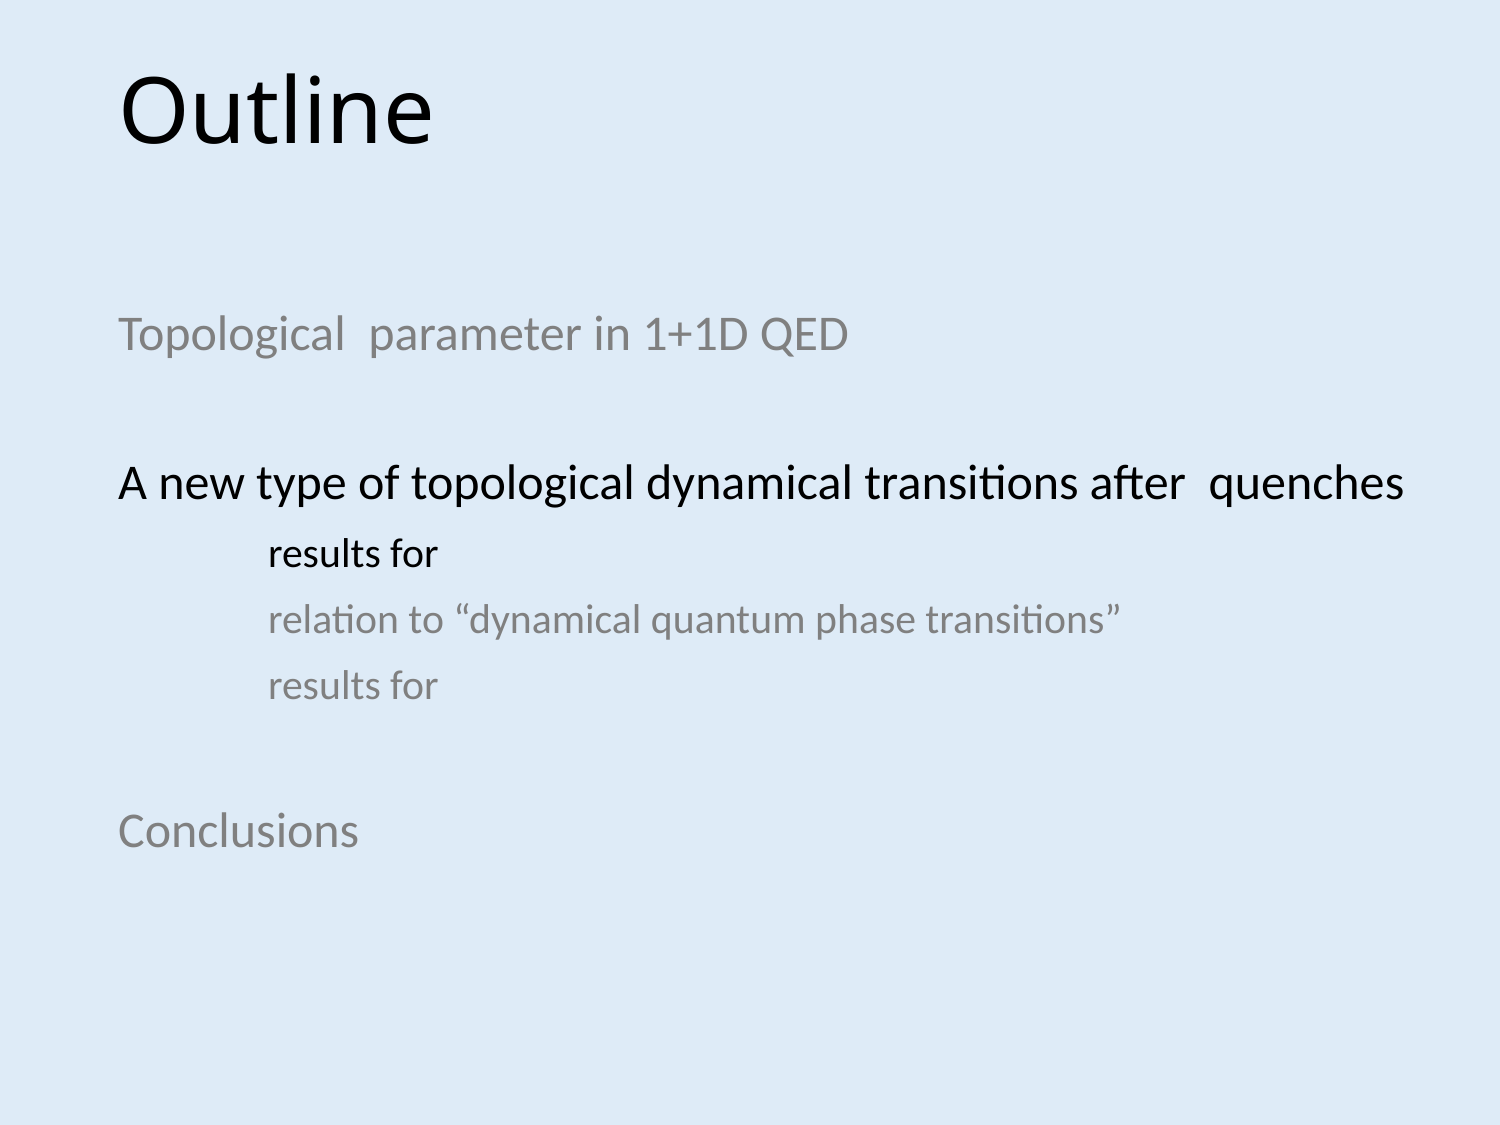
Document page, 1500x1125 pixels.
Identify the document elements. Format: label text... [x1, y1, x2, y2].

title Outline [103, 59, 1397, 278]
